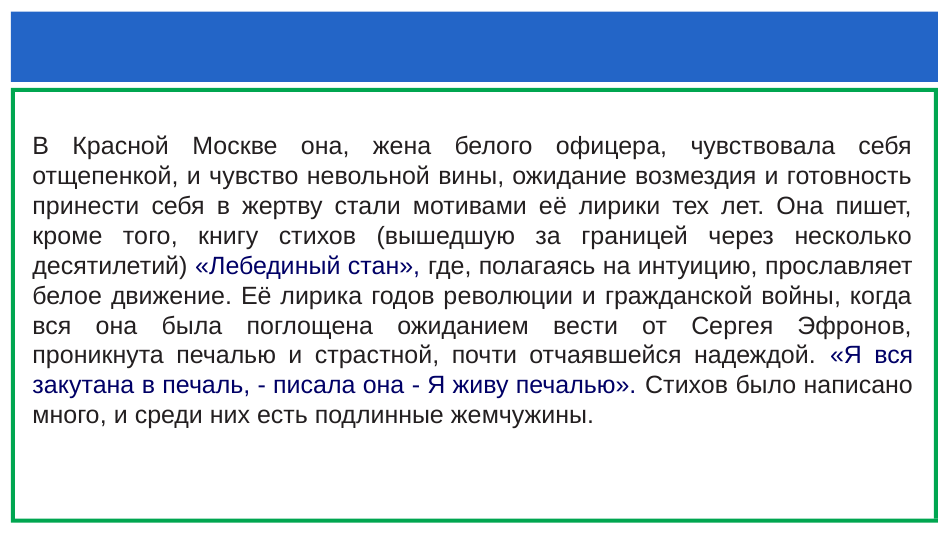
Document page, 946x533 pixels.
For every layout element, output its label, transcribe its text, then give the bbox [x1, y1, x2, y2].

list В Красной Москве она, жена белого офицера, чувствовала себя отщепенкой, и чувство невольной вины, ожидание возмездия и готовность принести себя в жертву стали мотивами её лирики тех лет. Она пишет, кроме того, книгу стихов (вышедшую за границей через несколько десятилетий) «Лебединый стан», где, полагаясь на интуицию, прославляет белое движение. Её лирика годов революции и гражданской войны, когда вся она была поглощена ожиданием вести от Сергея Эфронов, проникнута печалью и страстной, почти отчаявшейся надеждой. «Я вся закутана в печаль, - писала она - Я живу печалью». Стихов было написано много, и среди них есть подлинные жемчужины. [24, 125, 922, 437]
